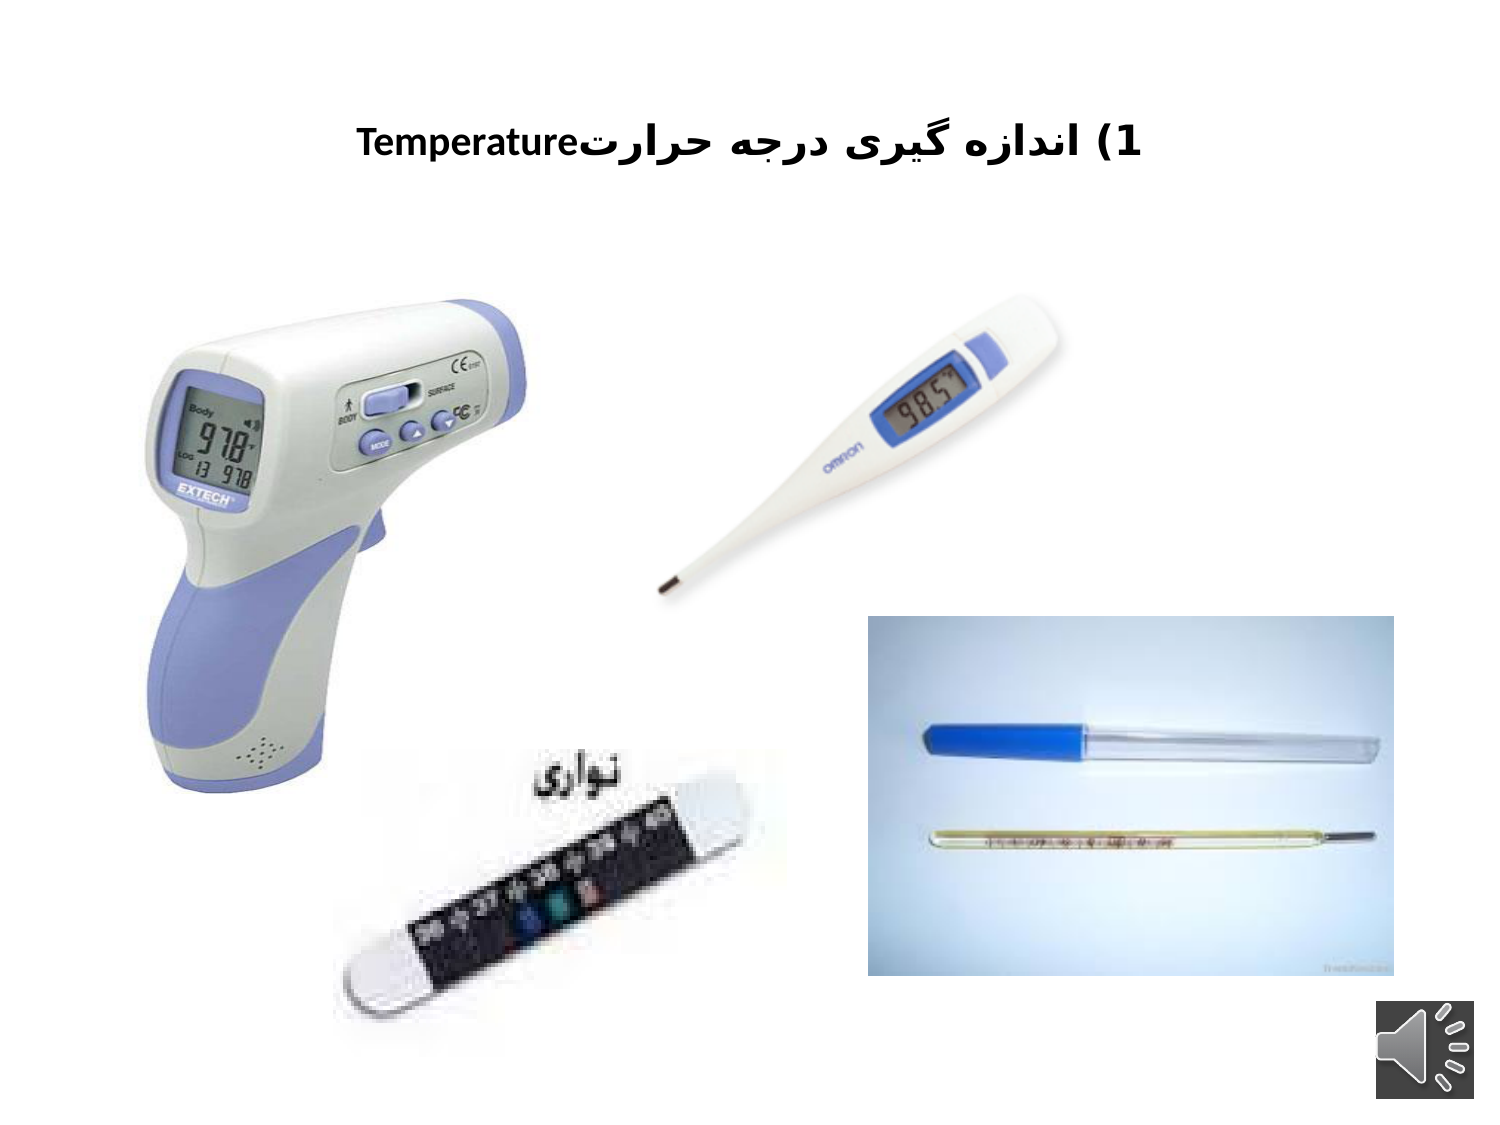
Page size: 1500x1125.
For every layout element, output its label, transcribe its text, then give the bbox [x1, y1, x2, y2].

picture [1374, 999, 1476, 1101]
picture [637, 252, 1089, 643]
title 1) اندازه گیری درجه حرارتTemperature [75, 45, 1425, 233]
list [867, 616, 1394, 977]
picture [115, 291, 787, 1062]
